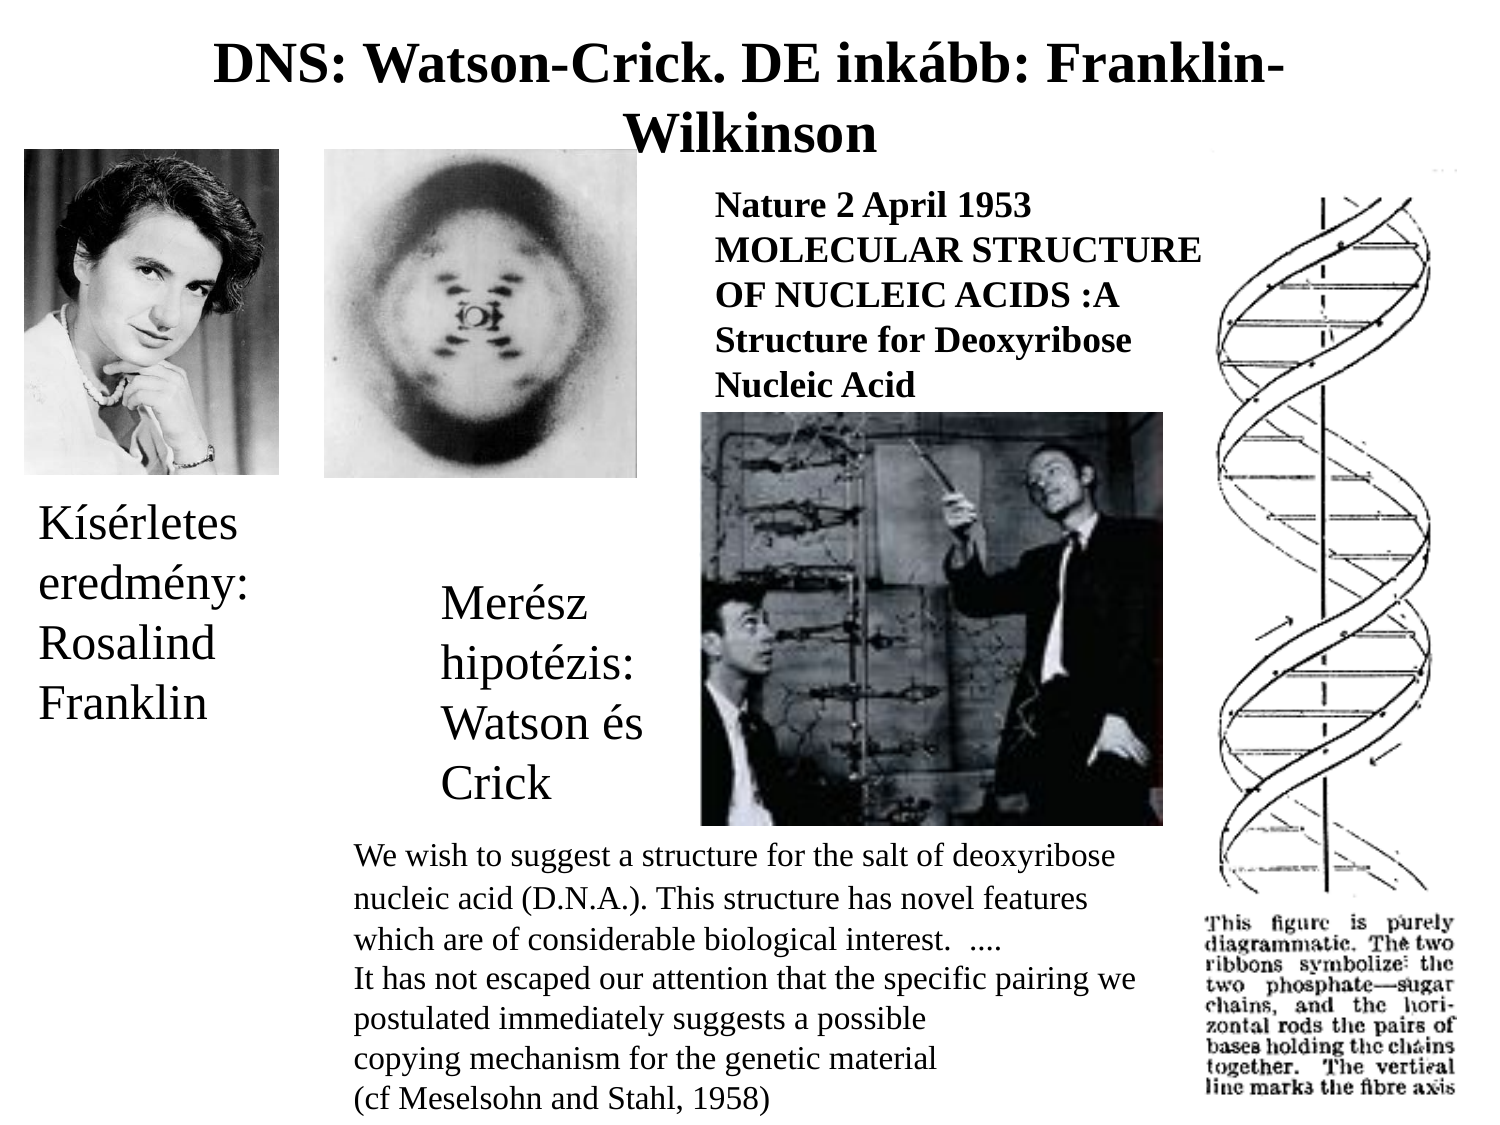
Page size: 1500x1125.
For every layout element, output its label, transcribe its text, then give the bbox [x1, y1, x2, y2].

text_box We wish to suggest a structure for the salt of deoxyribose nucleic acid (D.N.A.). This structure has novel features which are of considerable biological interest. .... It has not escaped our attention that the specific pairing we postulated immediately suggests a possible copying mechanism for the genetic material (cf Meselsohn and Stahl, 1958) [338, 809, 1162, 1124]
text_box Merész hipotézis: Watson és Crick [425, 562, 659, 818]
text_box Kísérletes eredmény: Rosalind Franklin [23, 483, 265, 737]
title DNS: Watson-Crick. DE inkább: Franklin-Wilkinson [112, 0, 1388, 188]
picture [324, 149, 637, 478]
text_box Nature 2 April 1953 MOLECULAR STRUCTURE OF NUCLEIC ACIDS :A Structure for Deoxyribose Nucleic Acid [699, 172, 1169, 413]
picture [1174, 106, 1457, 1125]
picture [24, 149, 279, 476]
picture [699, 412, 1163, 826]
